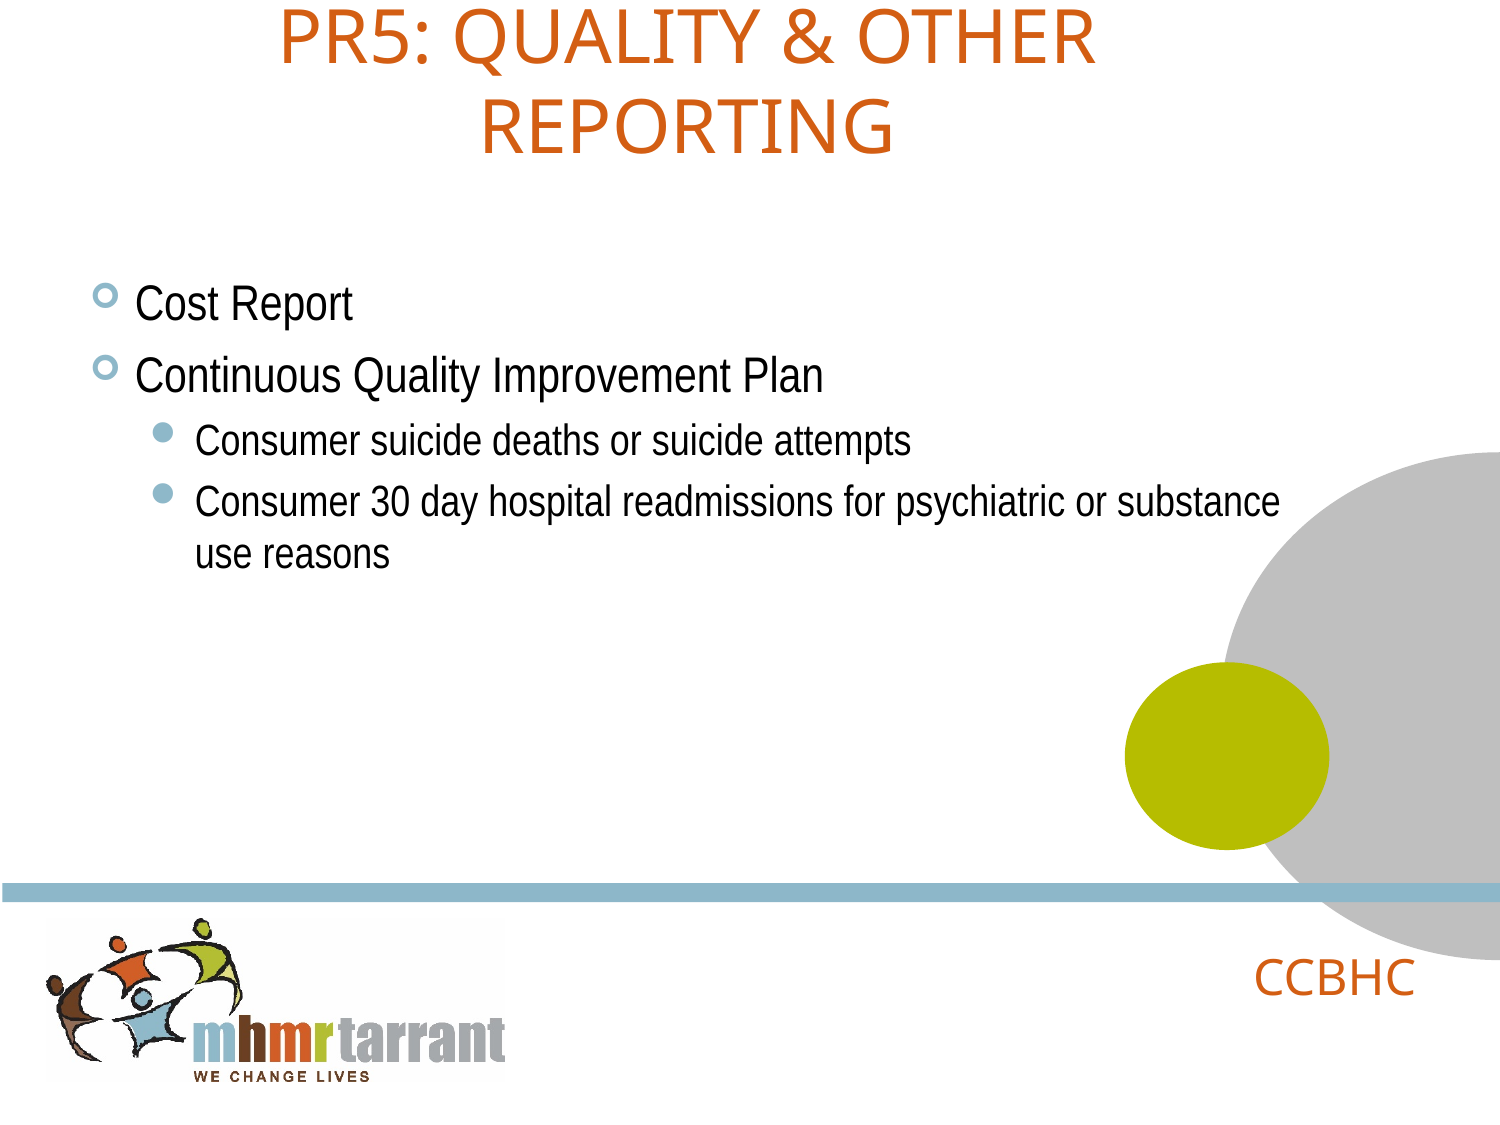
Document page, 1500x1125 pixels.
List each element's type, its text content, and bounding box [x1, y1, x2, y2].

title PR5: Quality & Other Reporting [75, 45, 1300, 177]
list CCBHC [721, 938, 1431, 1093]
list Cost Report Continuous Quality Improvement Plan Consumer suicide deaths or suicide attempts Consumer 30 day hospital readmissions for psychiatric or substance use reasons [75, 262, 1300, 1062]
picture [46, 918, 505, 1082]
